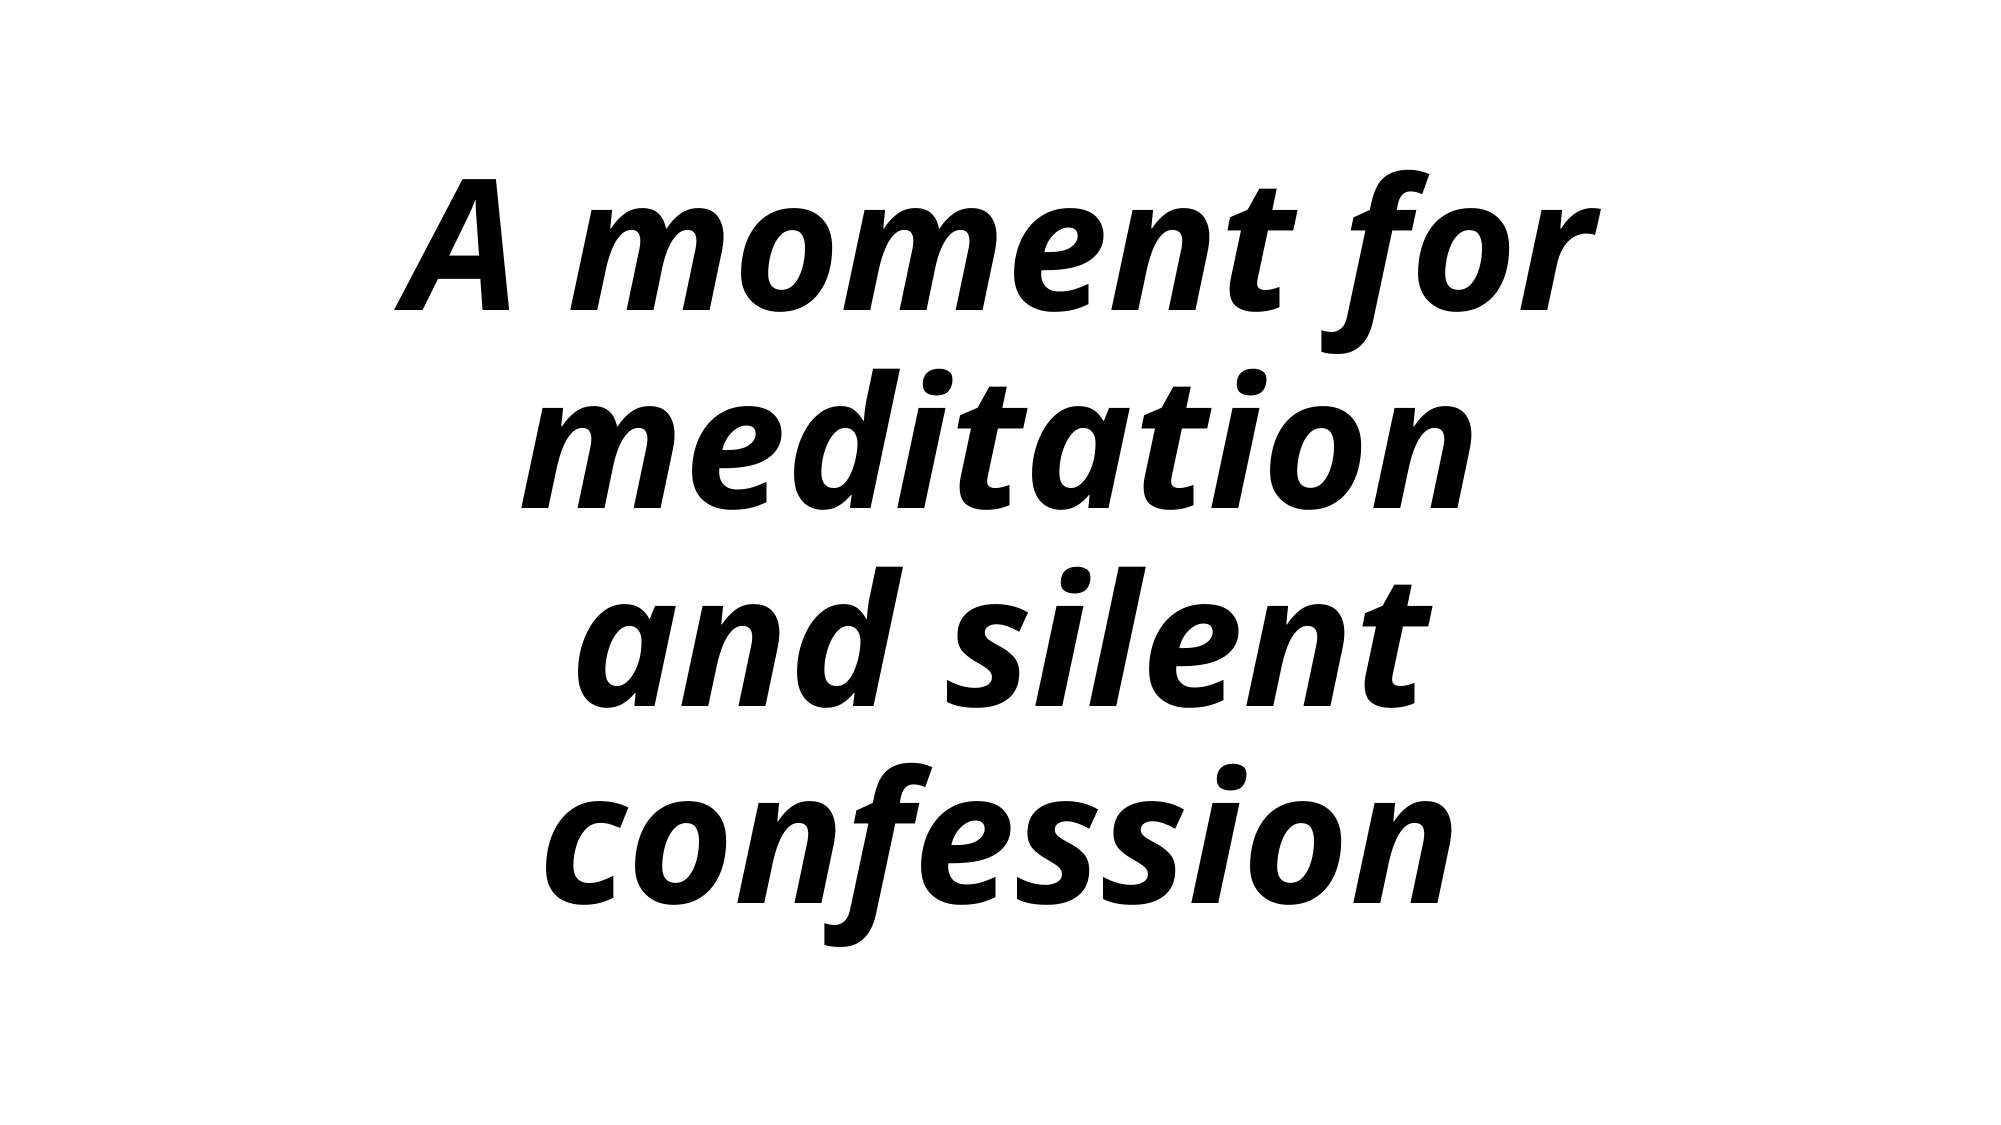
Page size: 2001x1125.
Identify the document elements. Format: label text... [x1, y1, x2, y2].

title A moment for meditation and silent confession [353, 59, 1647, 1036]
